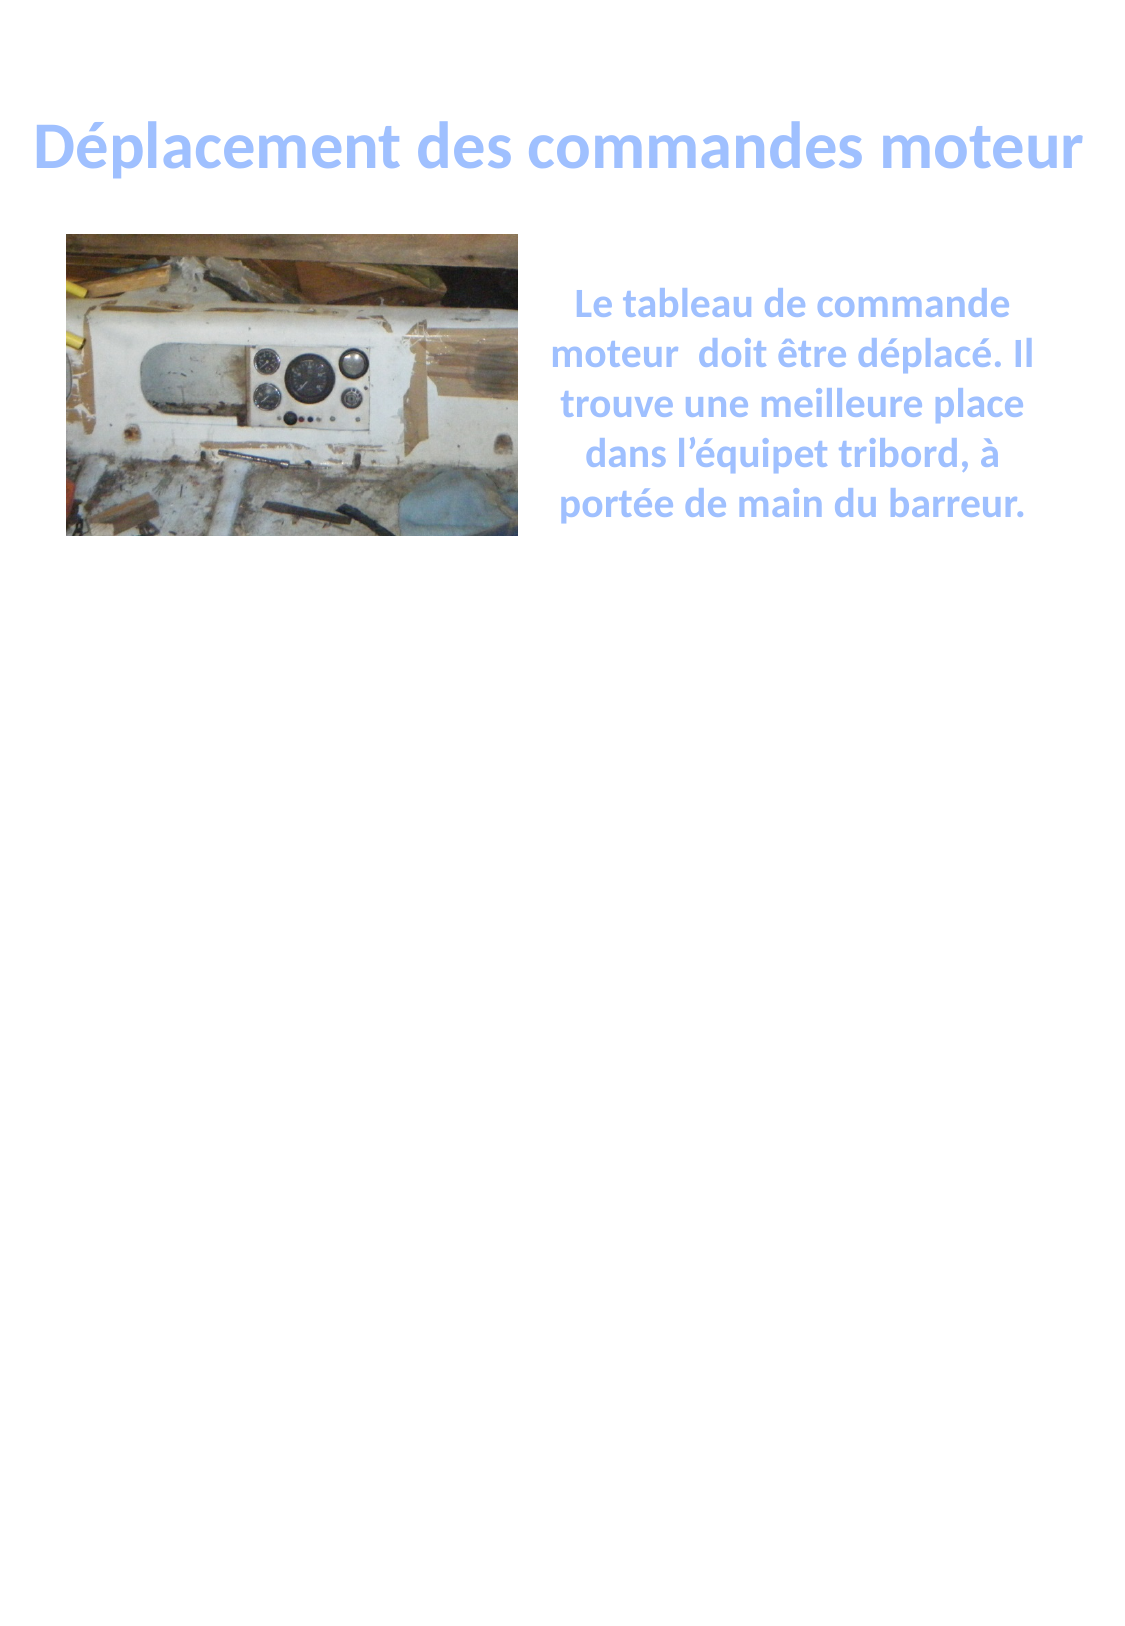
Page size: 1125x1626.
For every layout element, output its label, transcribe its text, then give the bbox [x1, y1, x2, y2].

picture [66, 234, 519, 536]
text_box Déplacement des commandes moteur [18, 93, 1116, 189]
text_box Le tableau de commande moteur doit être déplacé. Il trouve une meilleure place dans l’équipet tribord, à portée de main du barreur. [524, 267, 1068, 533]
